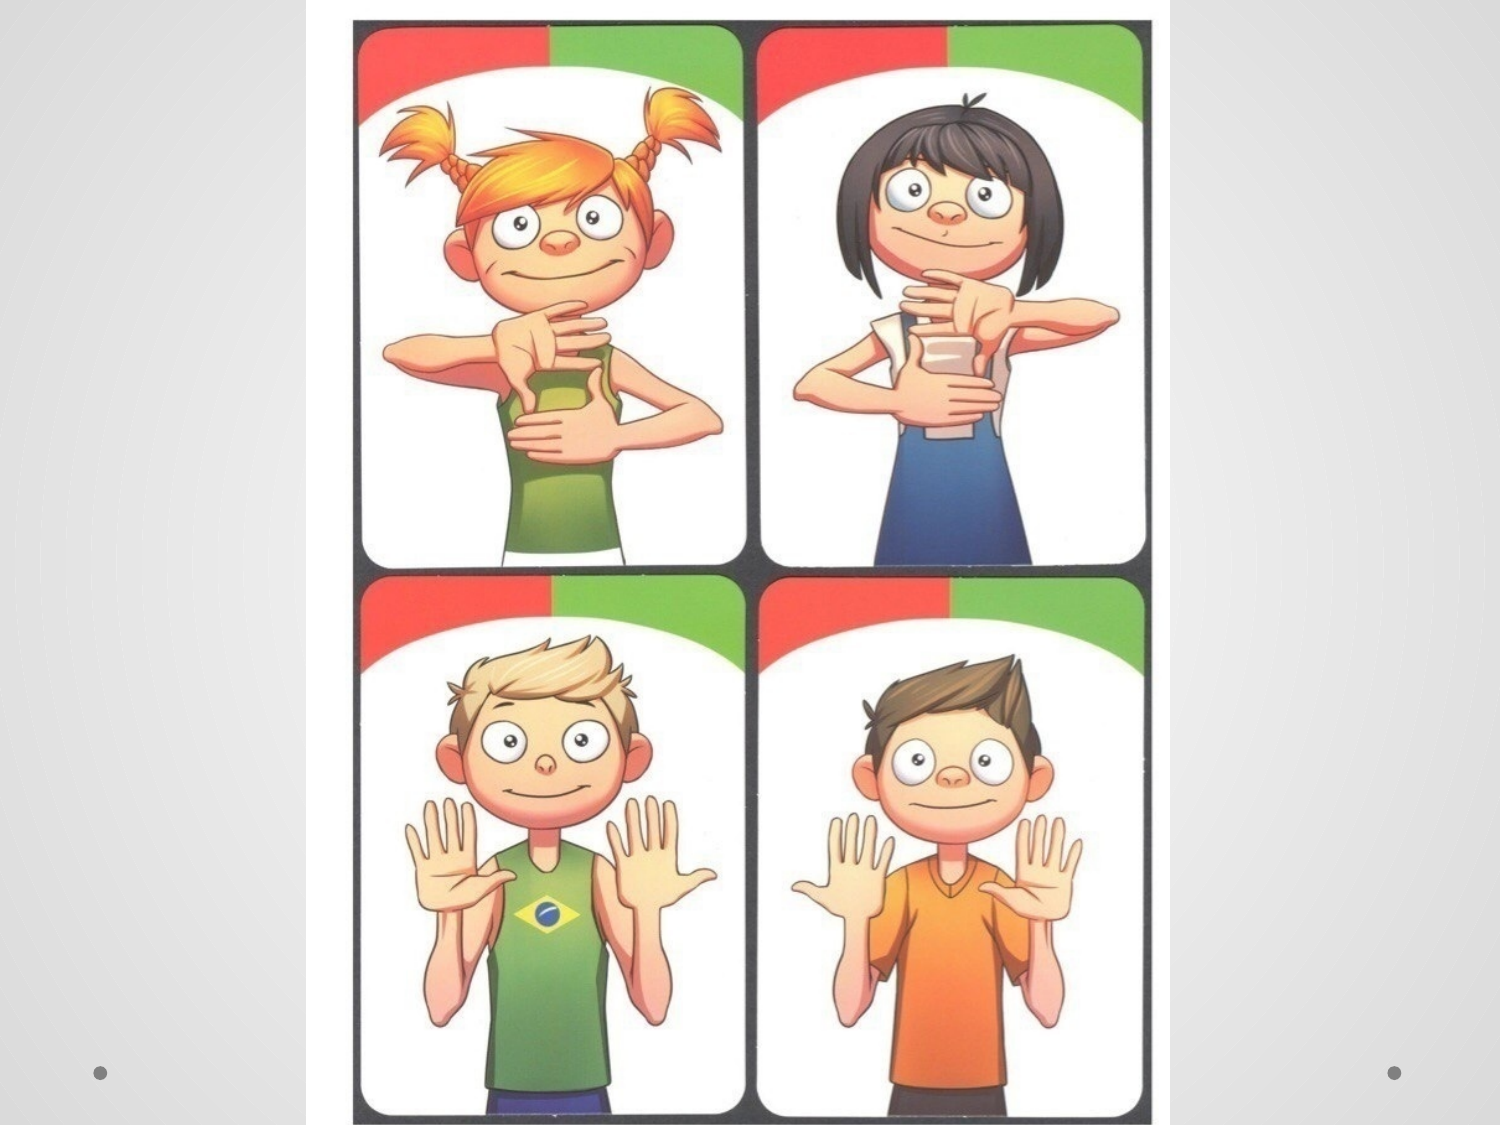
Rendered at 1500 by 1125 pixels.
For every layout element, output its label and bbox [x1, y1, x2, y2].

picture [306, 0, 1170, 1125]
